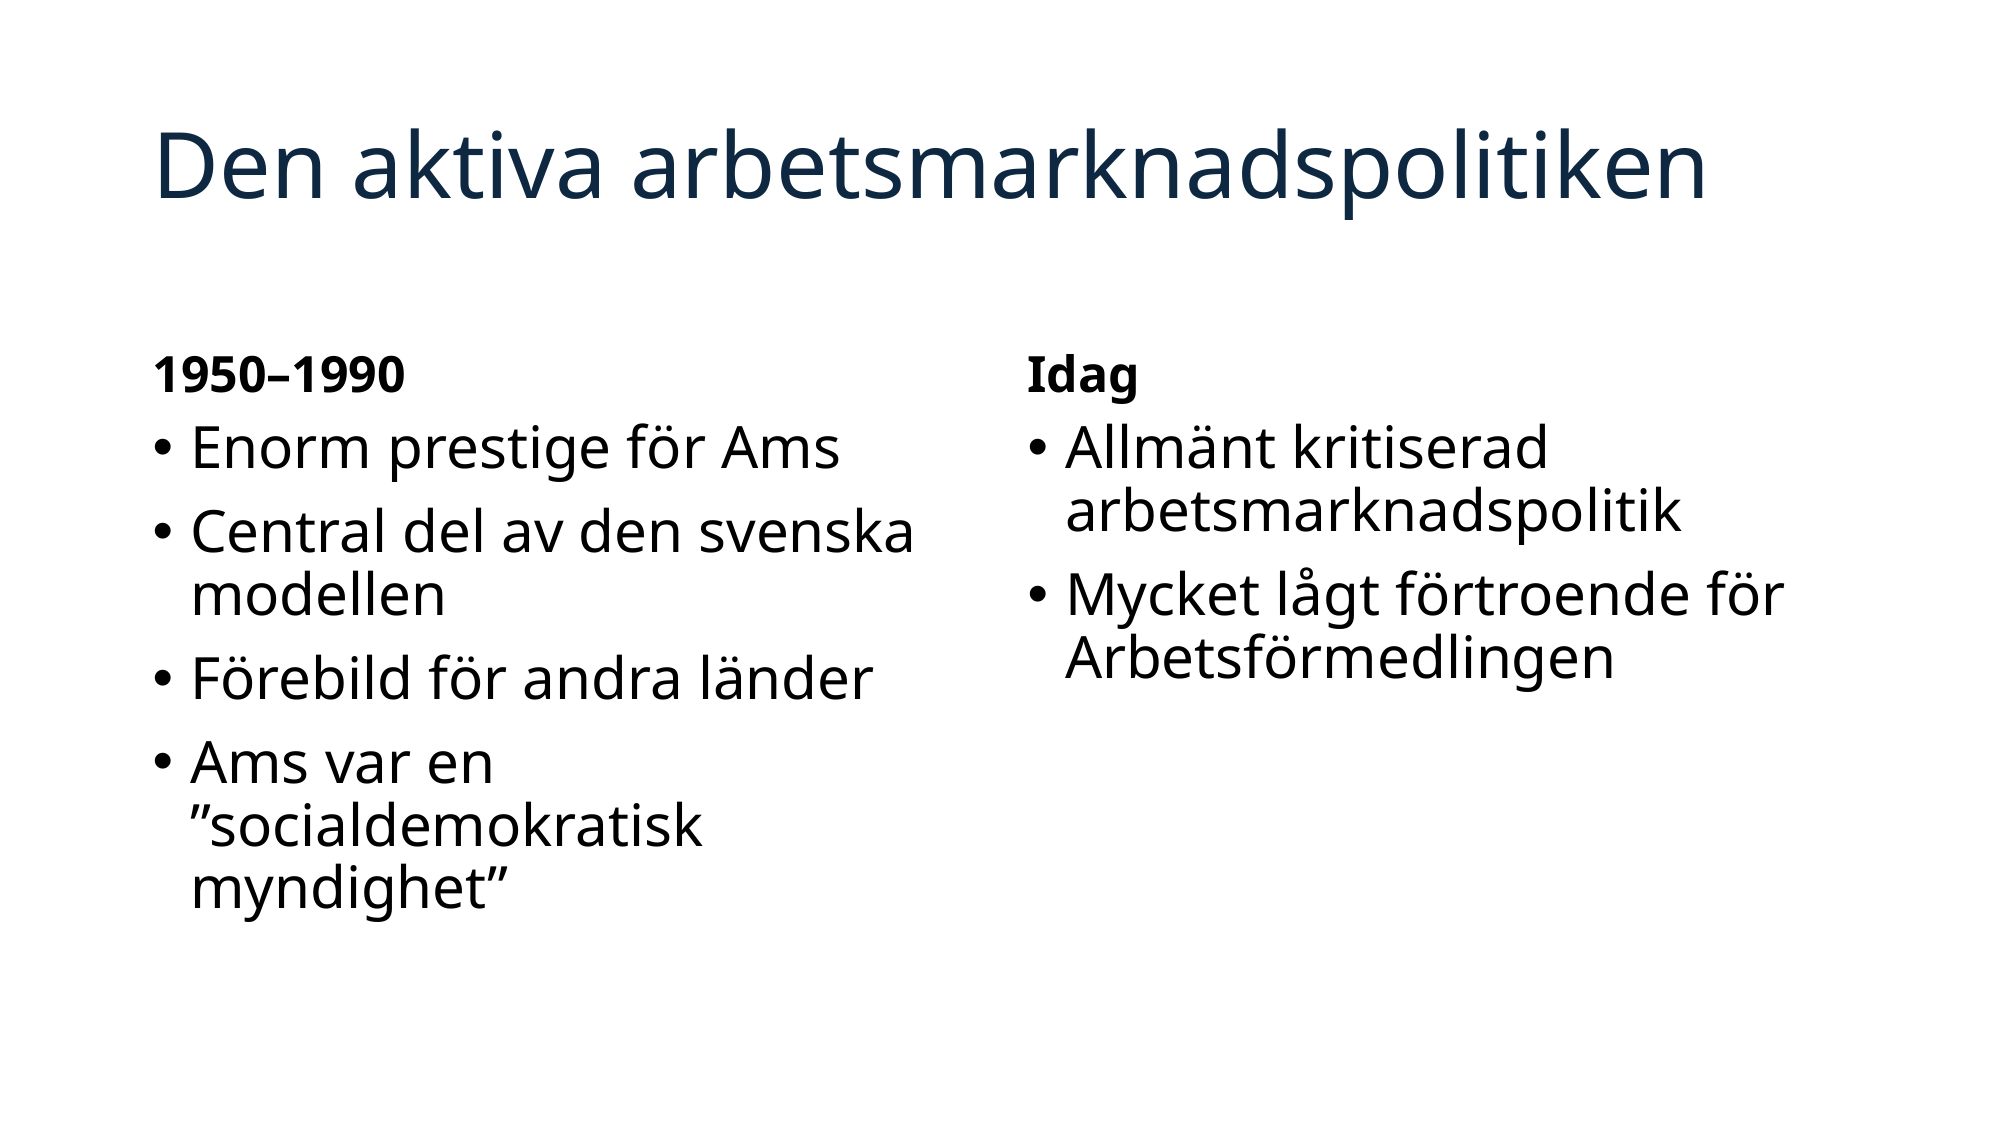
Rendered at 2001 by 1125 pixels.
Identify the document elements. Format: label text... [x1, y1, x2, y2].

title Den aktiva arbetsmarknadspolitiken [137, 59, 1863, 278]
list Enorm prestige för Ams Central del av den svenska modellen Förebild för andra länder Ams var en ”socialdemokratisk myndighet” [137, 410, 984, 1016]
list 1950–1990 [137, 275, 984, 410]
list Allmänt kritiserad arbetsmarknadspolitik Mycket lågt förtroende för Arbetsförmedlingen [1012, 410, 1863, 1016]
list Idag [1012, 275, 1863, 410]
